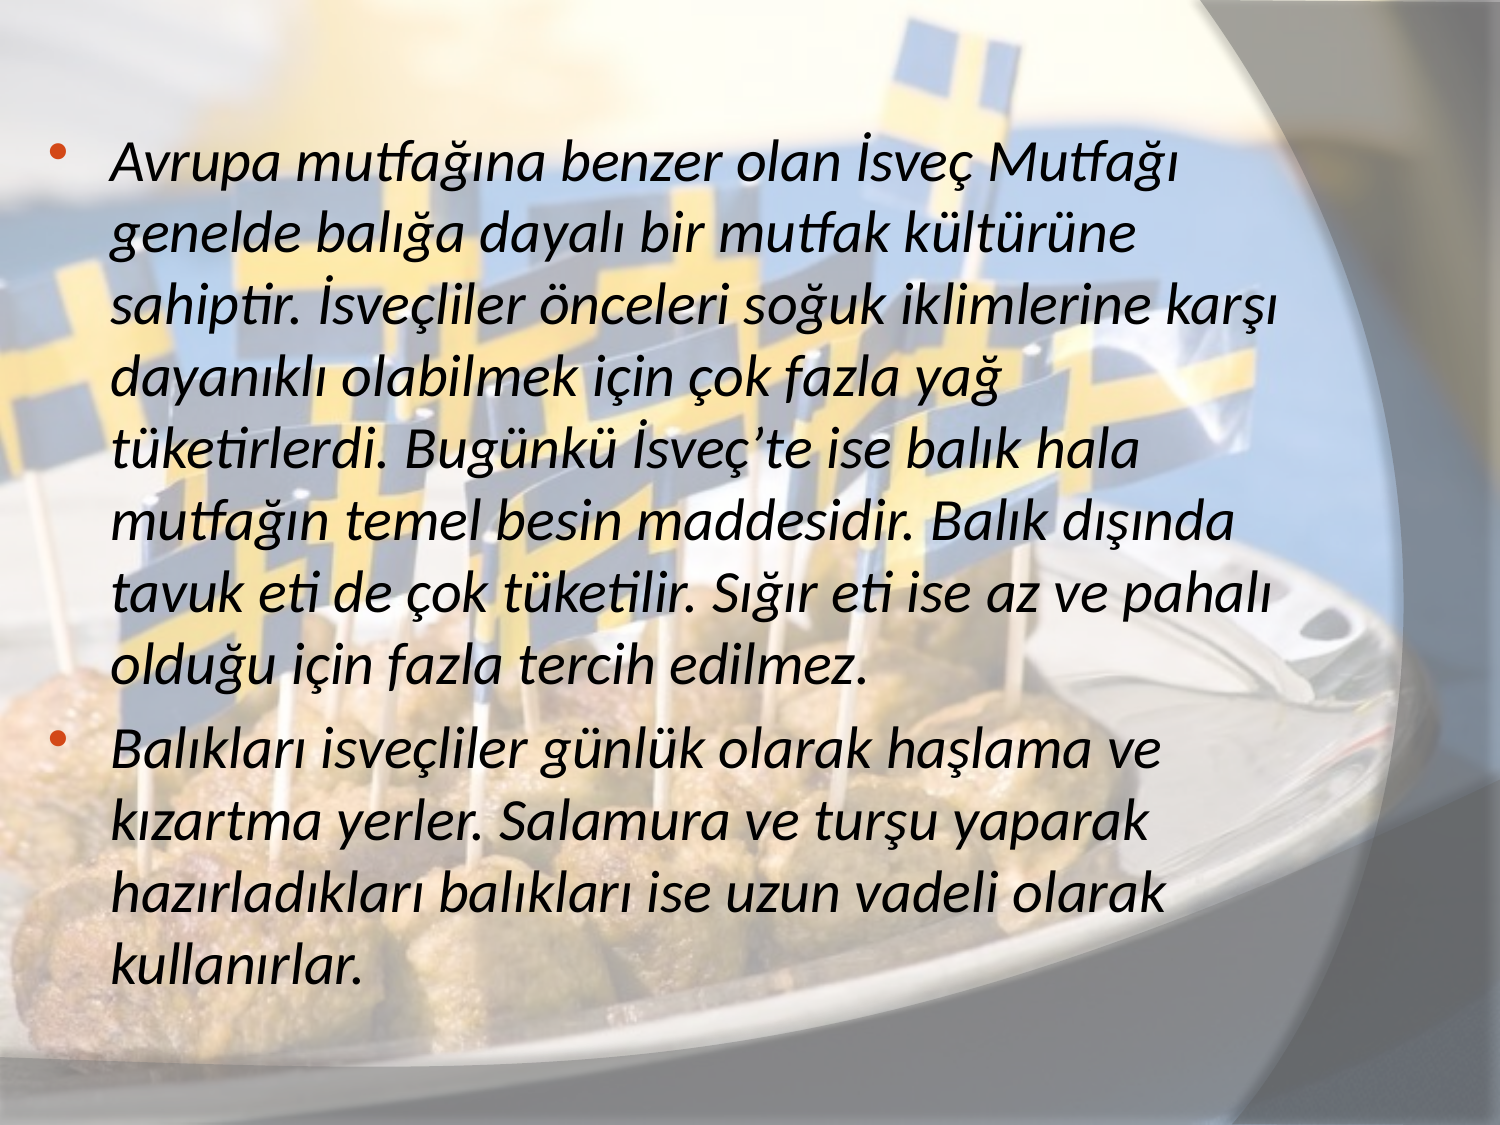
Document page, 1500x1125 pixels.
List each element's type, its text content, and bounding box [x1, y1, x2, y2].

list Avrupa mutfağına benzer olan İsveç Mutfağı genelde balığa dayalı bir mutfak kültürüne sahiptir. İsveçliler önceleri soğuk iklimlerine karşı dayanıklı olabilmek için çok fazla yağ tüketirlerdi. Bugünkü İsveç’te ise balık hala mutfağın temel besin maddesidir. Balık dışında tavuk eti de çok tüketilir. Sığır eti ise az ve pahalı olduğu için fazla tercih edilmez. Balıkları isveçliler günlük olarak haşlama ve kızartma yerler. Salamura ve turşu yaparak hazırladıkları balıkları ise uzun vadeli olarak kullanırlar. [29, 113, 1300, 1005]
